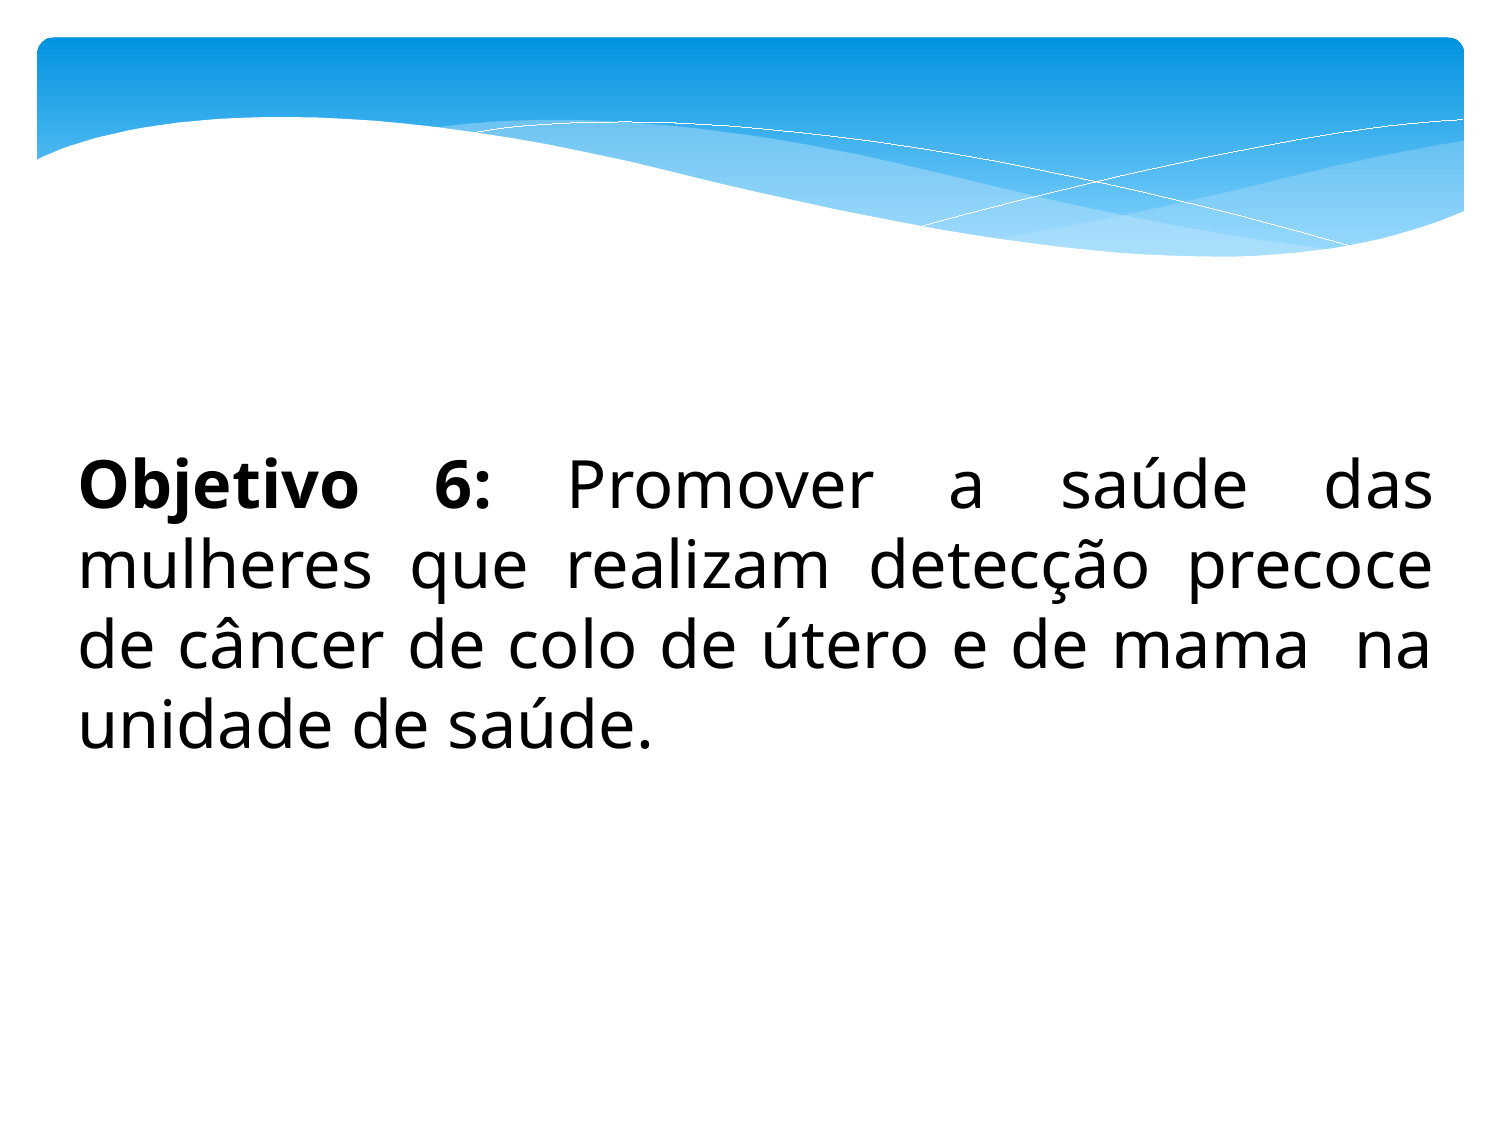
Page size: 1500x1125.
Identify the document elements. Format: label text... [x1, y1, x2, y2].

text_box Objetivo 6: Promover a saúde das mulheres que realizam detecção precoce de câncer de colo de útero e de mama na unidade de saúde. [62, 434, 1450, 770]
